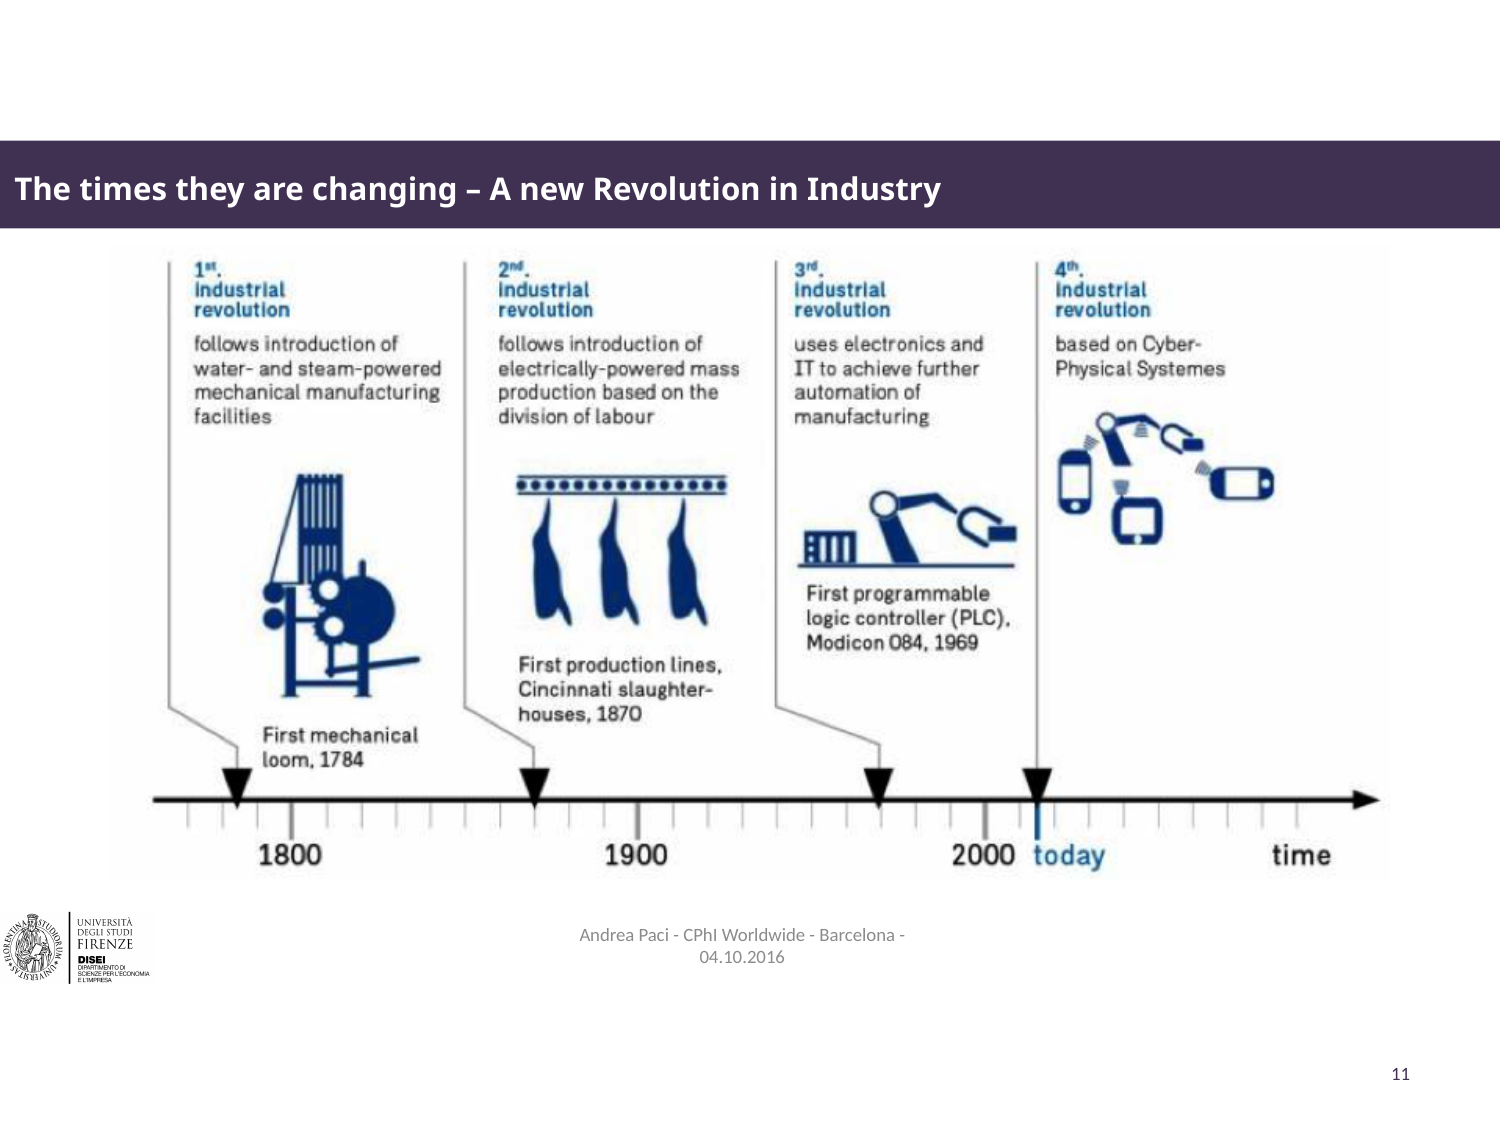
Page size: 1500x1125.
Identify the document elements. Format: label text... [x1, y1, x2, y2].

picture [0, 911, 155, 985]
picture [110, 244, 1390, 880]
slide_number 11 [1074, 1042, 1425, 1103]
title The times they are changing – A new Revolution in Industry [0, 140, 1500, 229]
footer Andrea Paci - CPhI Worldwide - Barcelona - 04.10.2016 [521, 922, 963, 968]
